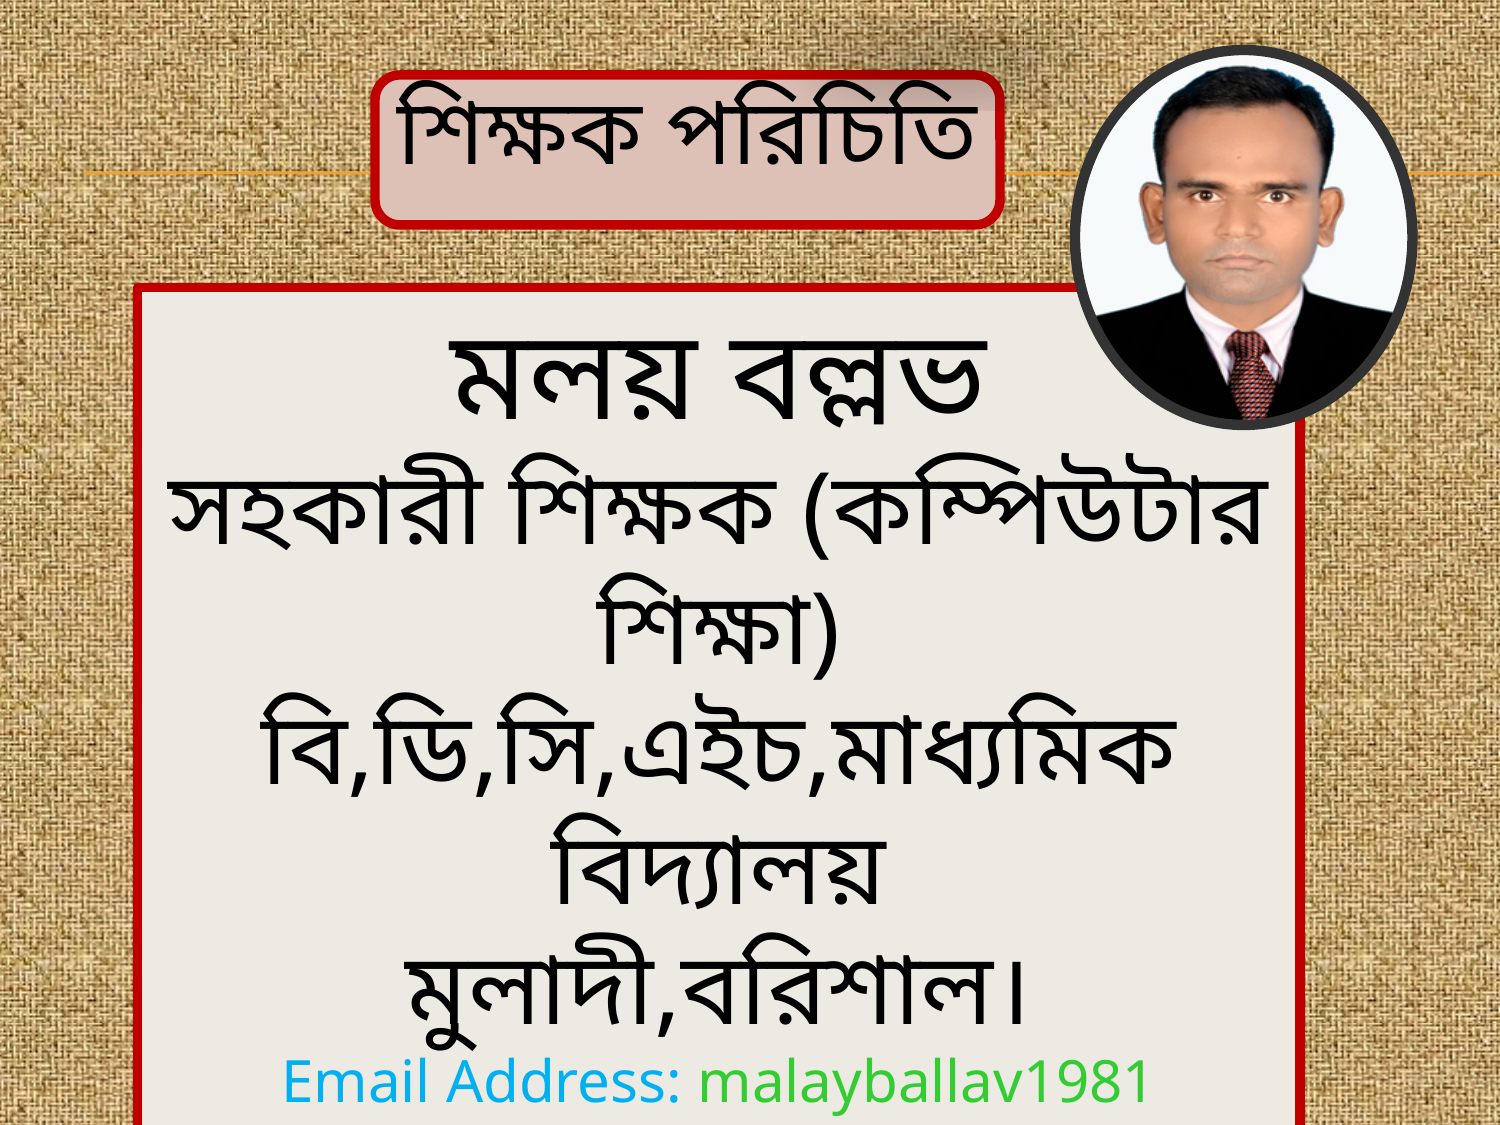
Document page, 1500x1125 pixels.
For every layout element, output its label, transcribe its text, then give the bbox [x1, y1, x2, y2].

picture [0, 0, 1500, 1125]
text_box মলয় বল্লভ সহকারী শিক্ষক (কম্পিউটার শিক্ষা) বি,ডি,সি,এইচ,মাধ্যমিক বিদ্যালয় মুলাদী,বরিশাল। Email Address: malayballav1981@gmail.com Cell No. 01725671171. [137, 287, 1300, 1125]
text_box শিক্ষক পরিচিতি [372, 72, 1003, 228]
